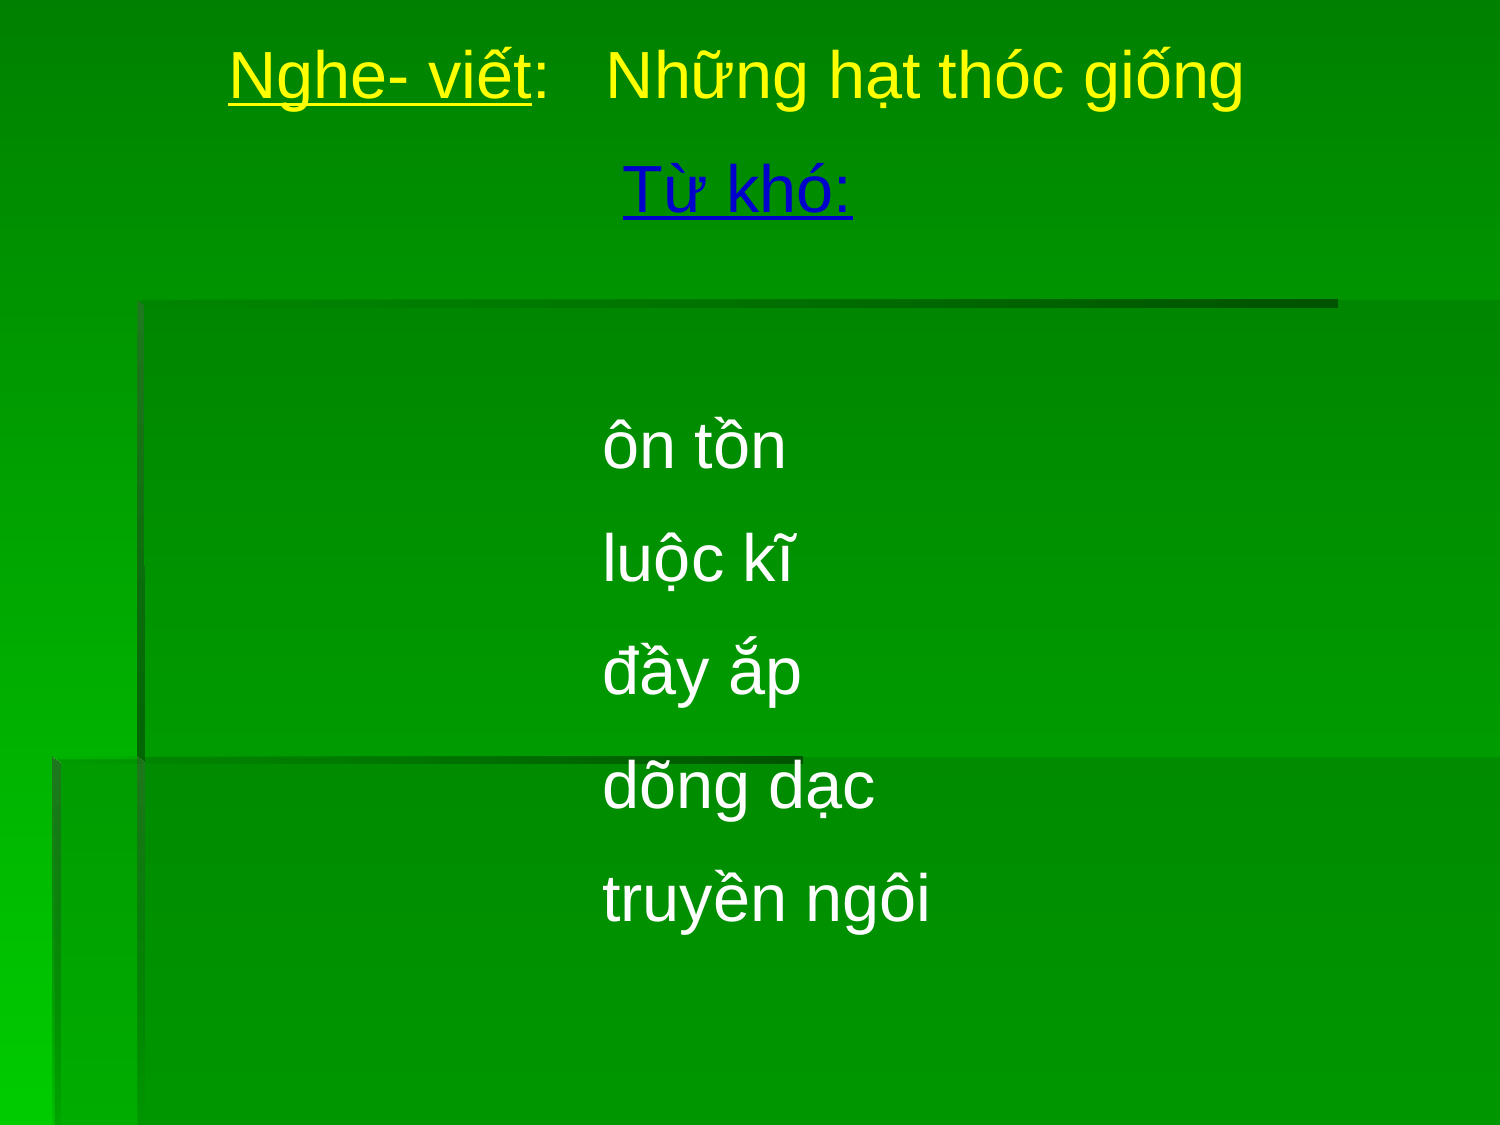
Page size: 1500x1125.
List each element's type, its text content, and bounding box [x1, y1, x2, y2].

text_box ôn tồn luộc kĩ đầy ắp dõng dạc truyền ngôi [587, 394, 988, 942]
text_box Nghe- viết: Những hạt thóc giống Từ khó: [37, 24, 1438, 233]
